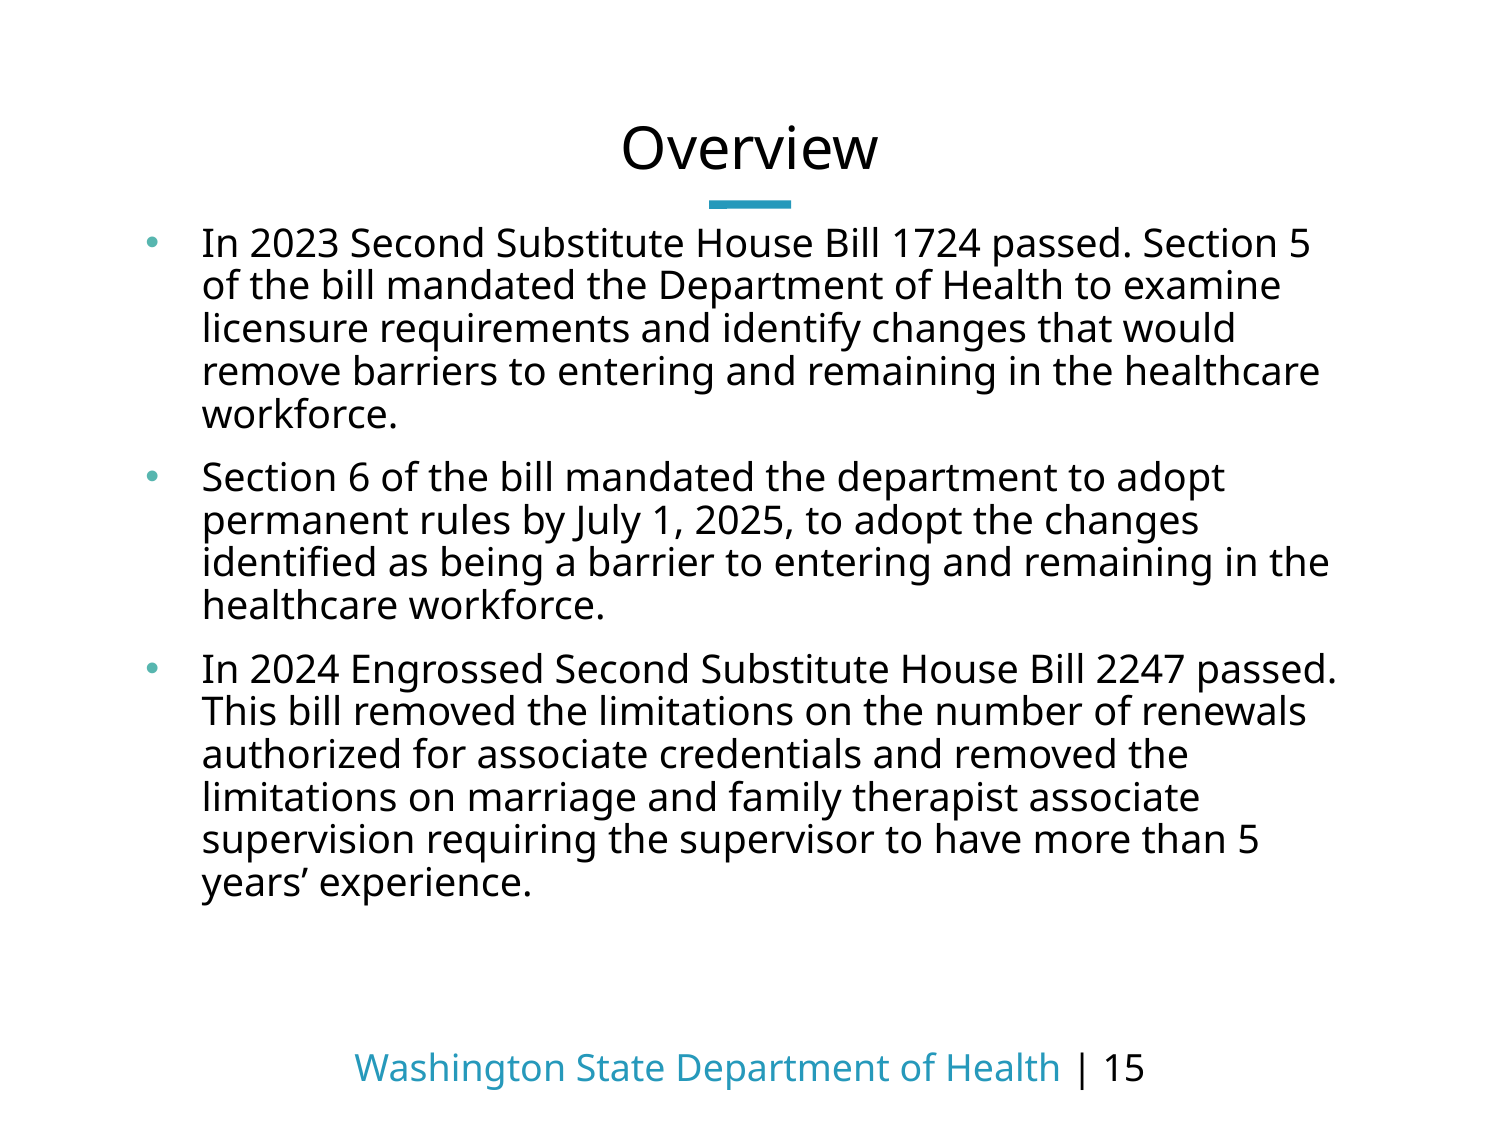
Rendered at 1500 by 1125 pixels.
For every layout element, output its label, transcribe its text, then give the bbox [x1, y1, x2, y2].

title Overview [0, 110, 1500, 190]
list In 2023 Second Substitute House Bill 1724 passed. Section 5 of the bill mandated the Department of Health to examine licensure requirements and identify changes that would remove barriers to entering and remaining in the healthcare workforce. Section 6 of the bill mandated the department to adopt permanent rules by July 1, 2025, to adopt the changes identified as being a barrier to entering and remaining in the healthcare workforce. In 2024 Engrossed Second Substitute House Bill 2247 passed. This bill removed the limitations on the number of renewals authorized for associate credentials and removed the limitations on marriage and family therapist associate supervision requiring the supervisor to have more than 5 years’ experience. [130, 215, 1370, 1035]
